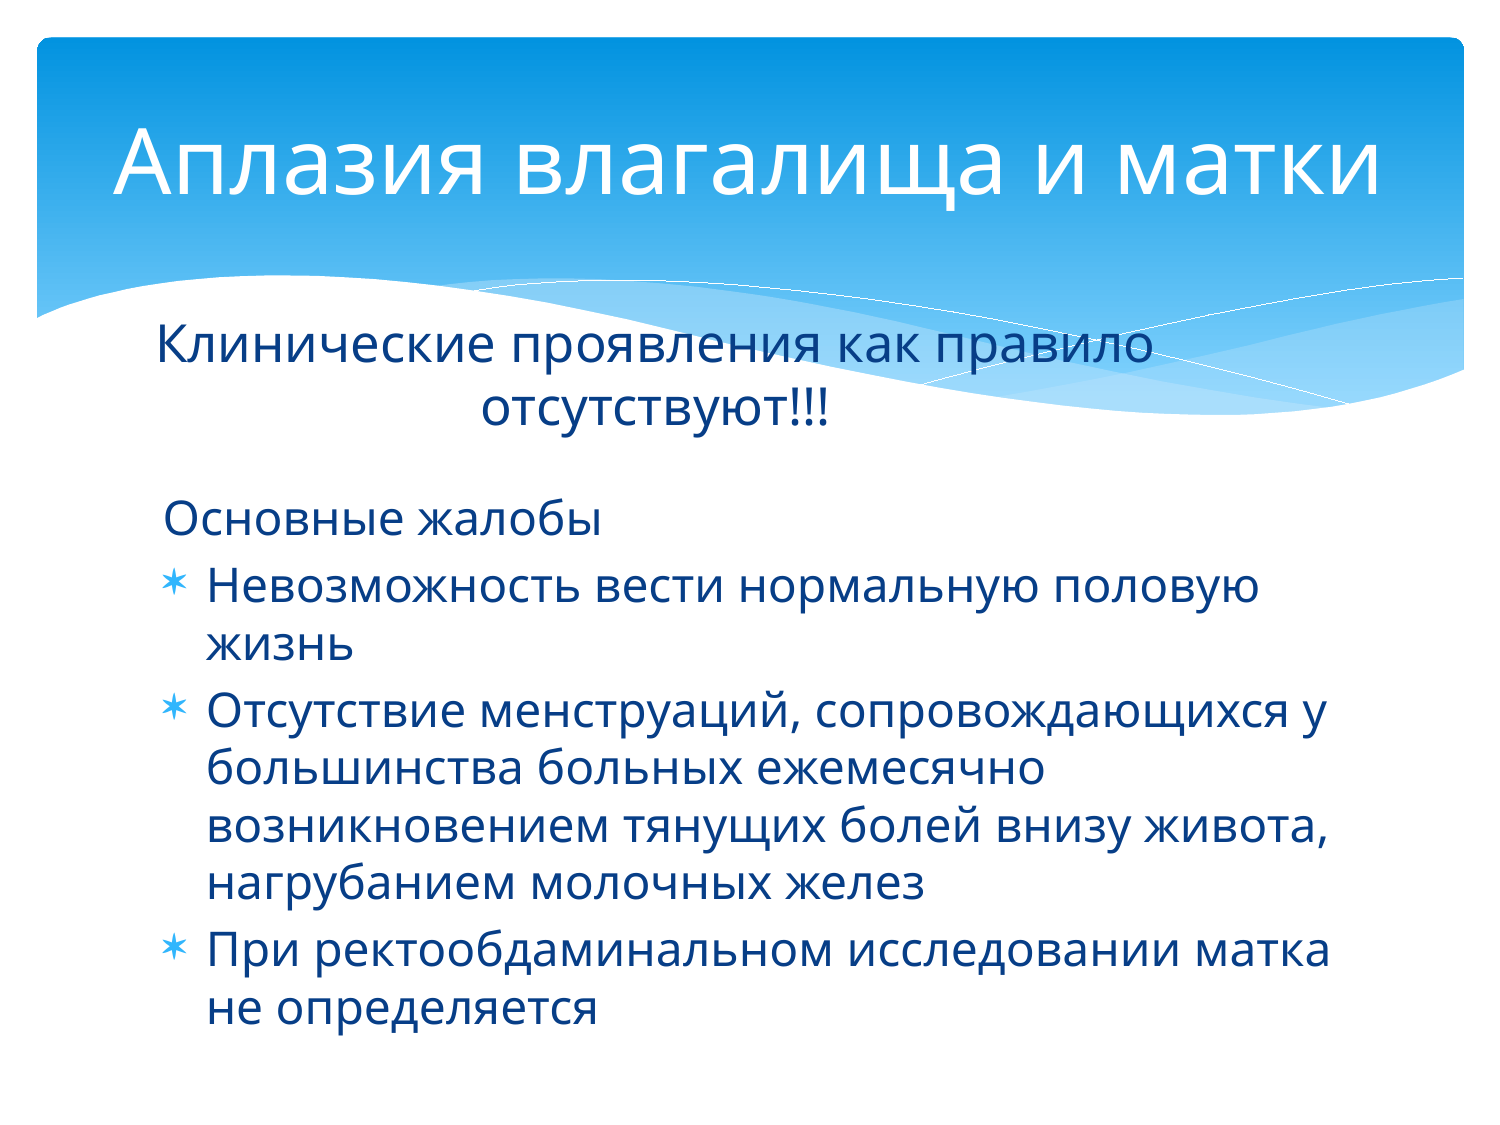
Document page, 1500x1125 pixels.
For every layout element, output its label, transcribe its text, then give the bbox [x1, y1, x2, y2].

list Основные жалобы Невозможность вести нормальную половую жизнь Отсутствие менструаций, сопровождающихся у большинства больных ежемесячно возникновением тянущих болей внизу живота, нагрубанием молочных желез При ректообдаминальном исследовании матка не определяется [147, 479, 1363, 1047]
title Аплазия влагалища и матки [74, 55, 1426, 262]
list Клинические проявления как правило отсутствуют!!! [0, 302, 1312, 445]
